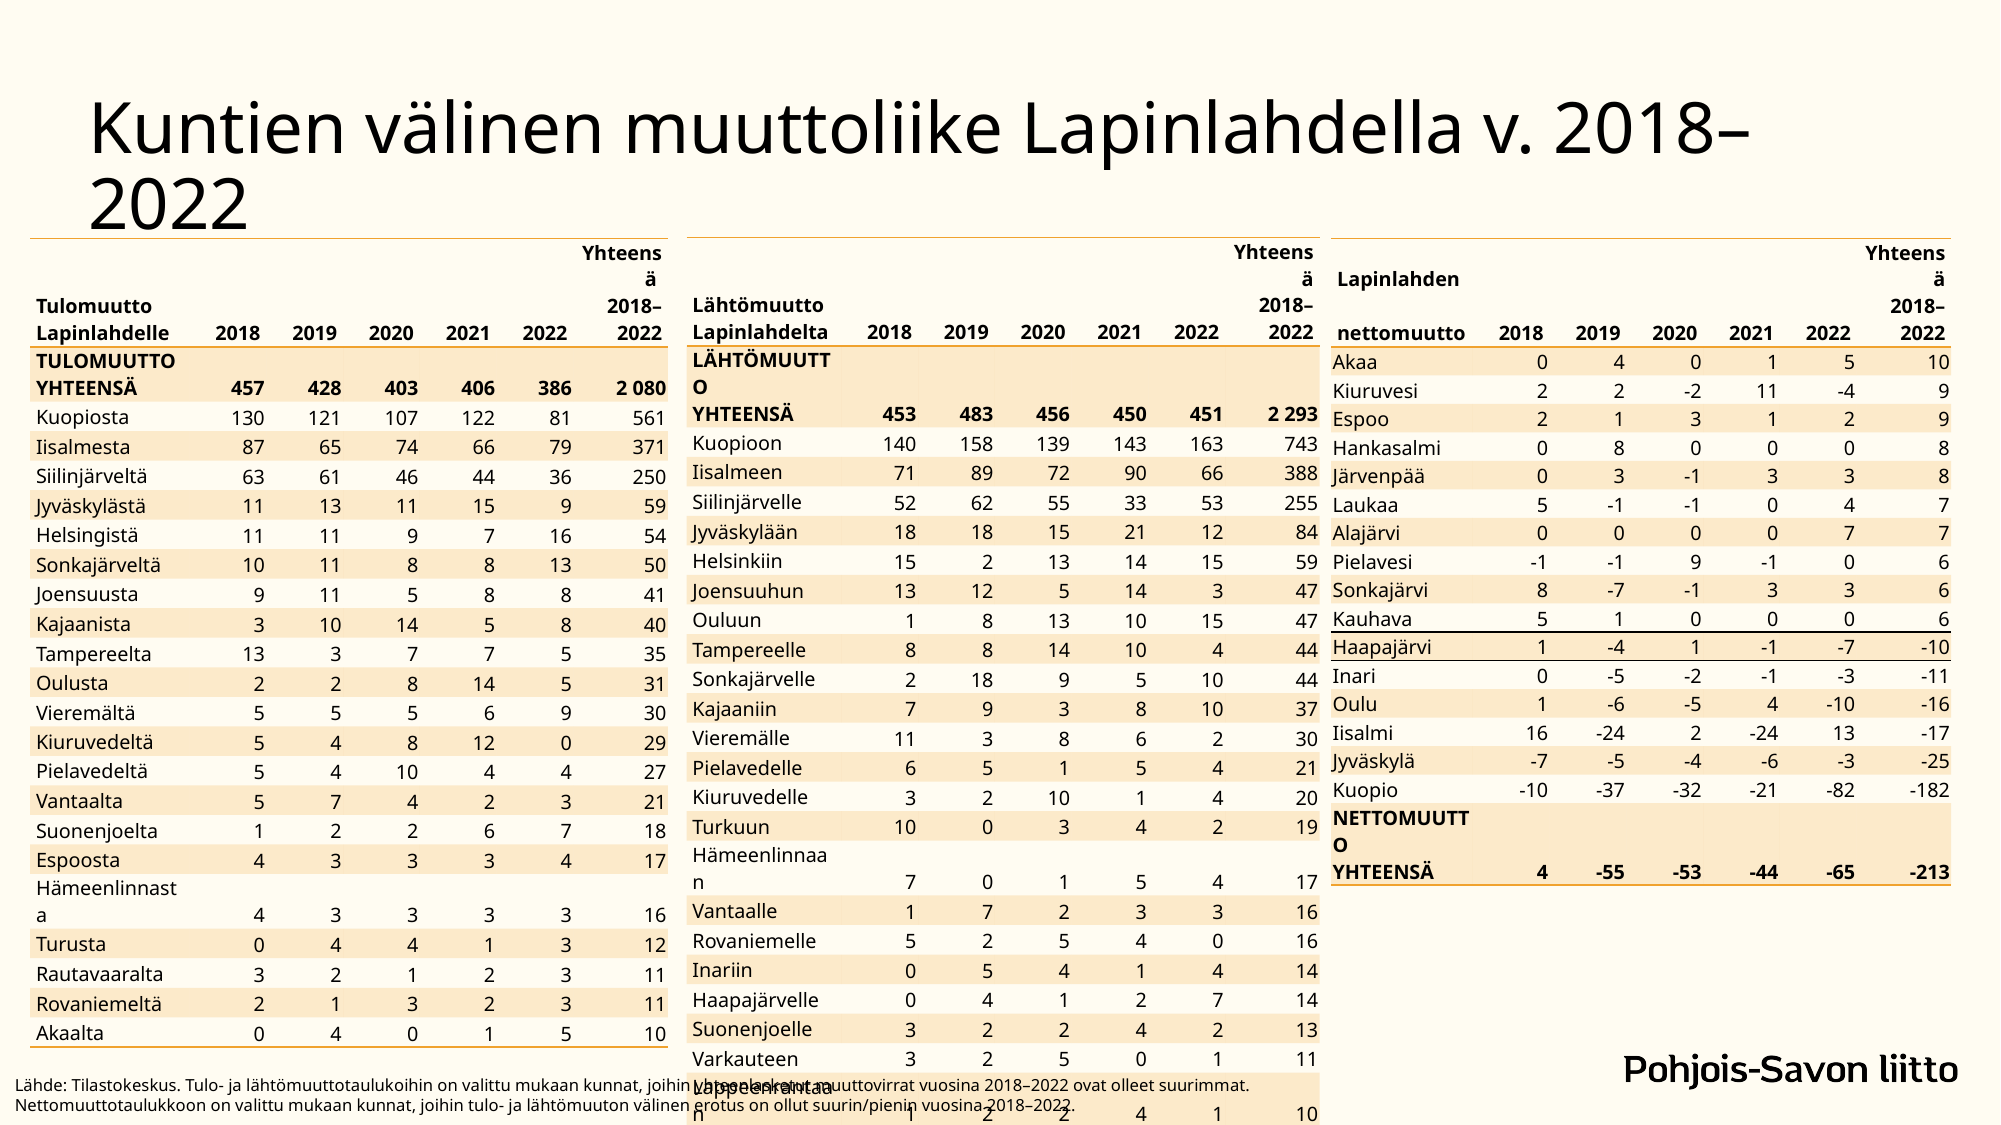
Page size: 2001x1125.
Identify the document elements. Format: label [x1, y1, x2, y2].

table_header [1331, 239, 1951, 346]
table_cell [1331, 661, 1951, 884]
picture [1600, 1038, 1981, 1106]
table_cell [1331, 633, 1951, 660]
table_header [30, 239, 668, 346]
table_cell [1331, 348, 1951, 631]
table_header [687, 238, 1320, 345]
table_cell [687, 347, 1320, 1066]
title [73, 59, 1926, 278]
table_cell [30, 348, 668, 1046]
text_box [0, 1066, 1325, 1122]
